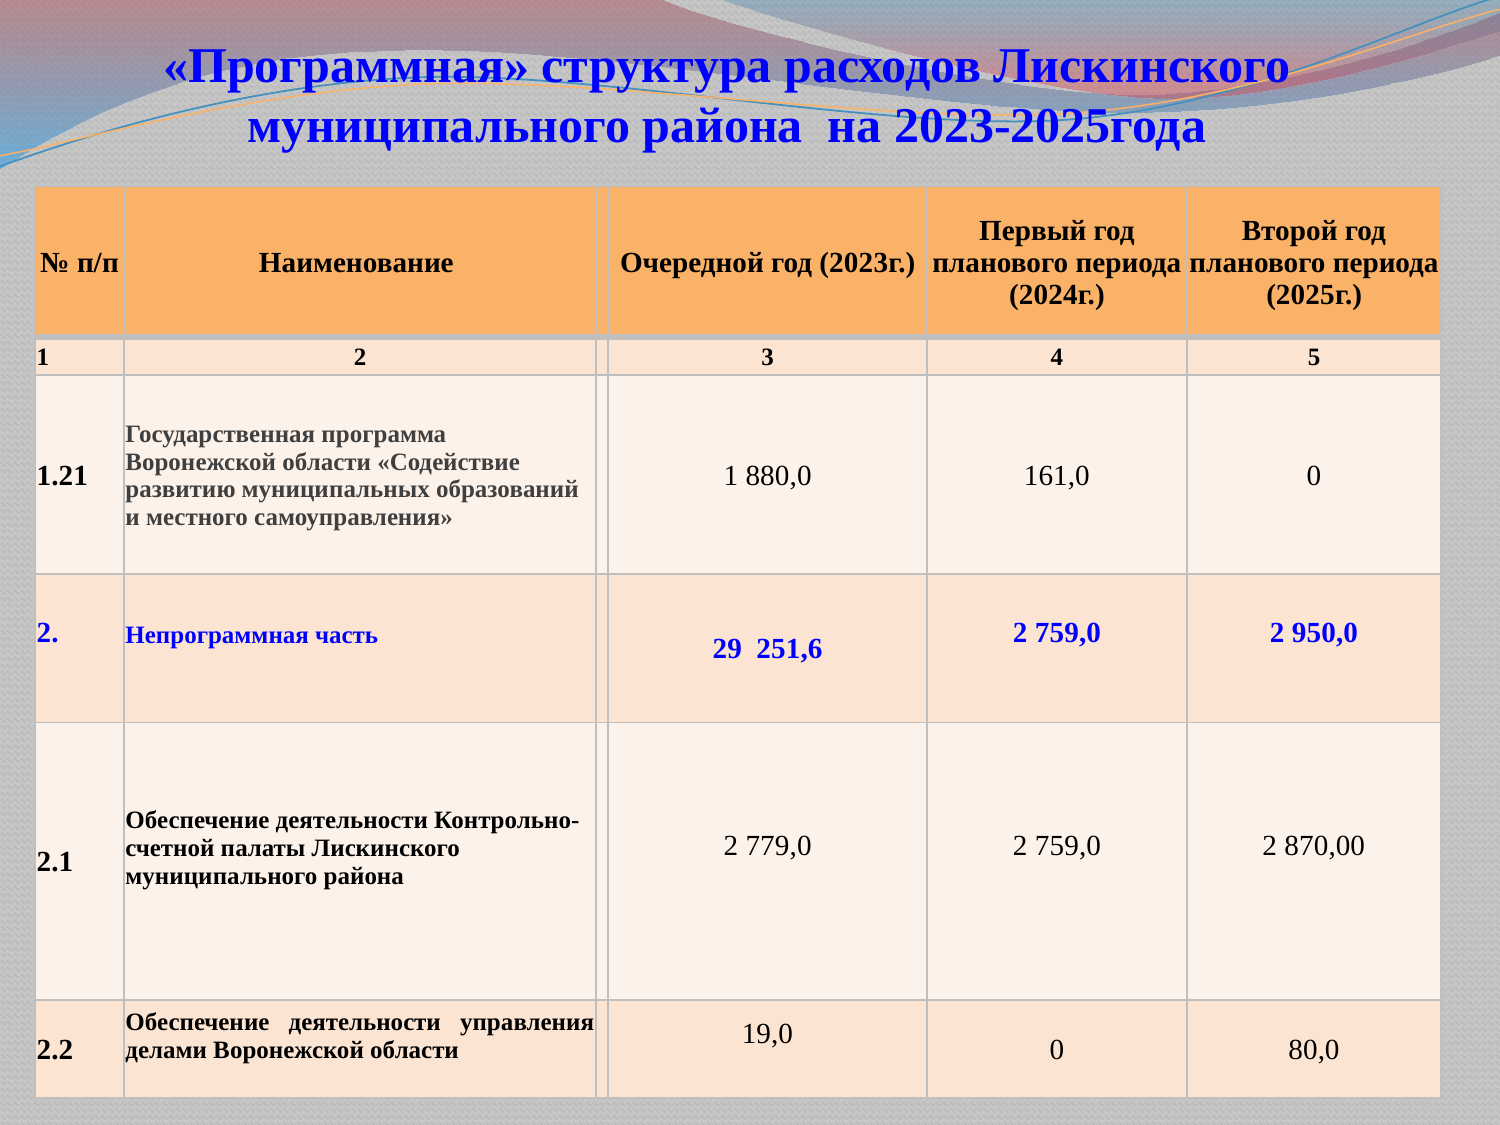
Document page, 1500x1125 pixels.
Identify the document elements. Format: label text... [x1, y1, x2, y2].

table_header Второй год планового периода (2025г.) [1188, 187, 1440, 334]
table_cell [597, 376, 607, 573]
table_cell 0 [1188, 376, 1440, 573]
table_cell 80,0 [1188, 1001, 1440, 1097]
table_cell 1 [36, 340, 123, 374]
table_cell 2. [36, 575, 123, 722]
table_cell 19,0 [609, 1001, 926, 1097]
table_cell Непрограммная часть [125, 575, 595, 722]
table_cell 2 [125, 340, 595, 374]
table_cell 1.21 [36, 376, 123, 573]
table_cell 2 870,00 [1188, 723, 1440, 999]
table_header Наименование [125, 187, 595, 334]
table_cell 2 759,0 [928, 723, 1186, 999]
table_cell 2.2 [36, 1001, 123, 1097]
table_cell [597, 575, 607, 722]
table_cell 4 [928, 340, 1186, 374]
table_cell 3 [609, 340, 926, 374]
table_cell [597, 723, 607, 999]
table_cell Обеспечение деятельности Контрольно-счетной палаты Лискинского муниципального района [125, 723, 595, 999]
table_cell [597, 1001, 607, 1097]
table_cell 2 950,0 [1188, 575, 1440, 722]
table_cell Обеспечение деятельности управления делами Воронежской области [125, 1001, 595, 1097]
table_cell 2 779,0 [609, 723, 926, 999]
table_header [597, 187, 607, 334]
table_cell 2.1 [36, 723, 123, 999]
table_header № п/п [36, 187, 123, 334]
table_cell 0 [928, 1001, 1186, 1097]
table_cell 161,0 [928, 376, 1186, 573]
table_header Очередной год (2023г.) [609, 187, 926, 334]
table_cell 2 759,0 [928, 575, 1186, 722]
table_cell 5 [1188, 340, 1440, 374]
table_cell [597, 340, 607, 374]
table_header Первый год планового периода (2024г.) [928, 187, 1186, 334]
table_cell Государственная программа Воронежской области «Содействие развитию муниципальных образований и местного самоуправления» [125, 376, 595, 573]
title «Программная» структура расходов Лискинского муниципального района на 2023-2025года [35, 35, 1418, 153]
table_cell 29 251,6 [609, 575, 926, 722]
table_cell 1 880,0 [609, 376, 926, 573]
